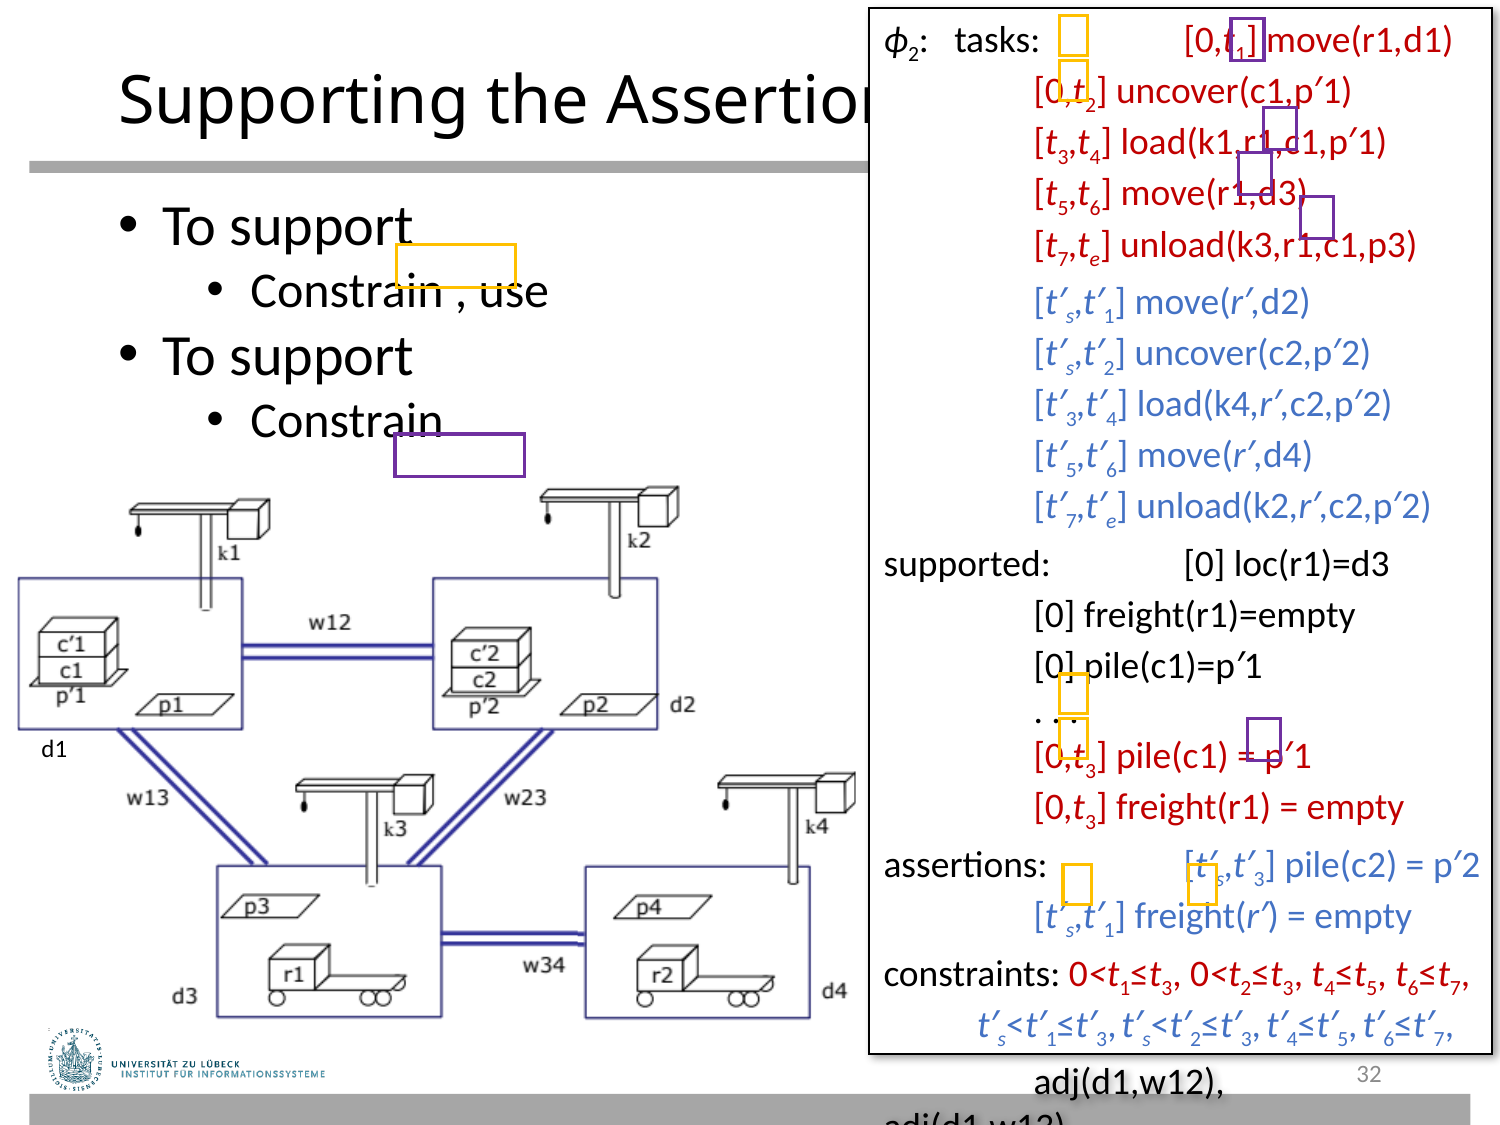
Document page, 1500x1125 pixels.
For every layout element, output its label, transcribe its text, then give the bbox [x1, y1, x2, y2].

text_box [1058, 59, 1088, 101]
text_box [1058, 15, 1088, 57]
text_box [1058, 718, 1088, 760]
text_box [17, 461, 856, 1026]
text_box [1299, 196, 1335, 240]
text_box [1263, 107, 1298, 151]
text_box [1246, 718, 1281, 762]
slide_number 32 [1059, 1064, 1397, 1103]
text_box [1058, 673, 1088, 715]
text_box [1230, 18, 1265, 62]
text_box [1062, 863, 1092, 905]
text_box [1237, 151, 1272, 195]
text_box [395, 244, 517, 288]
text_box ϕ2: tasks: [0,t1] move(r1,d1) [0,t2] uncover(c1,p′1) [t3,t4] load(k1,r1,c1,p′1) [t5,t6] move(r1,d3) [t7,te] unload(k3,r1,c1,p3) [t′s,t′1] move(r′,d2) [t′s,t′2] uncover(c2,p′2) [t′3,t′4] load(k4,r′,c2,p′2) [t′5,t′6] move(r′,d4) [t′7,t′e] unload(k2,r′,c2,p′2) supported: [0] loc(r1)=d3 [0] freight(r1)=empty [0] pile(c1)=p′1 . . . [0,t3] pile(c1) = p′1 [0,t3] freight(r1) = empty assertions: [t′s,t′3] pile(c2) = p′2 [t′s,t′1] freight(r′) = empty constraints: 0<t1≤t3, 0<t2≤t3, t4≤t5, t6≤t7, t′s<t′1≤t′3, t′s<t′2≤t′3, t′4≤t′5, t′6≤t′7, adj(d1,w12), adj(d1,w13), . . . [868, 7, 1493, 1055]
title Supporting the Assertions [103, 42, 866, 161]
text_box [394, 433, 526, 461]
text_box [1187, 863, 1218, 905]
